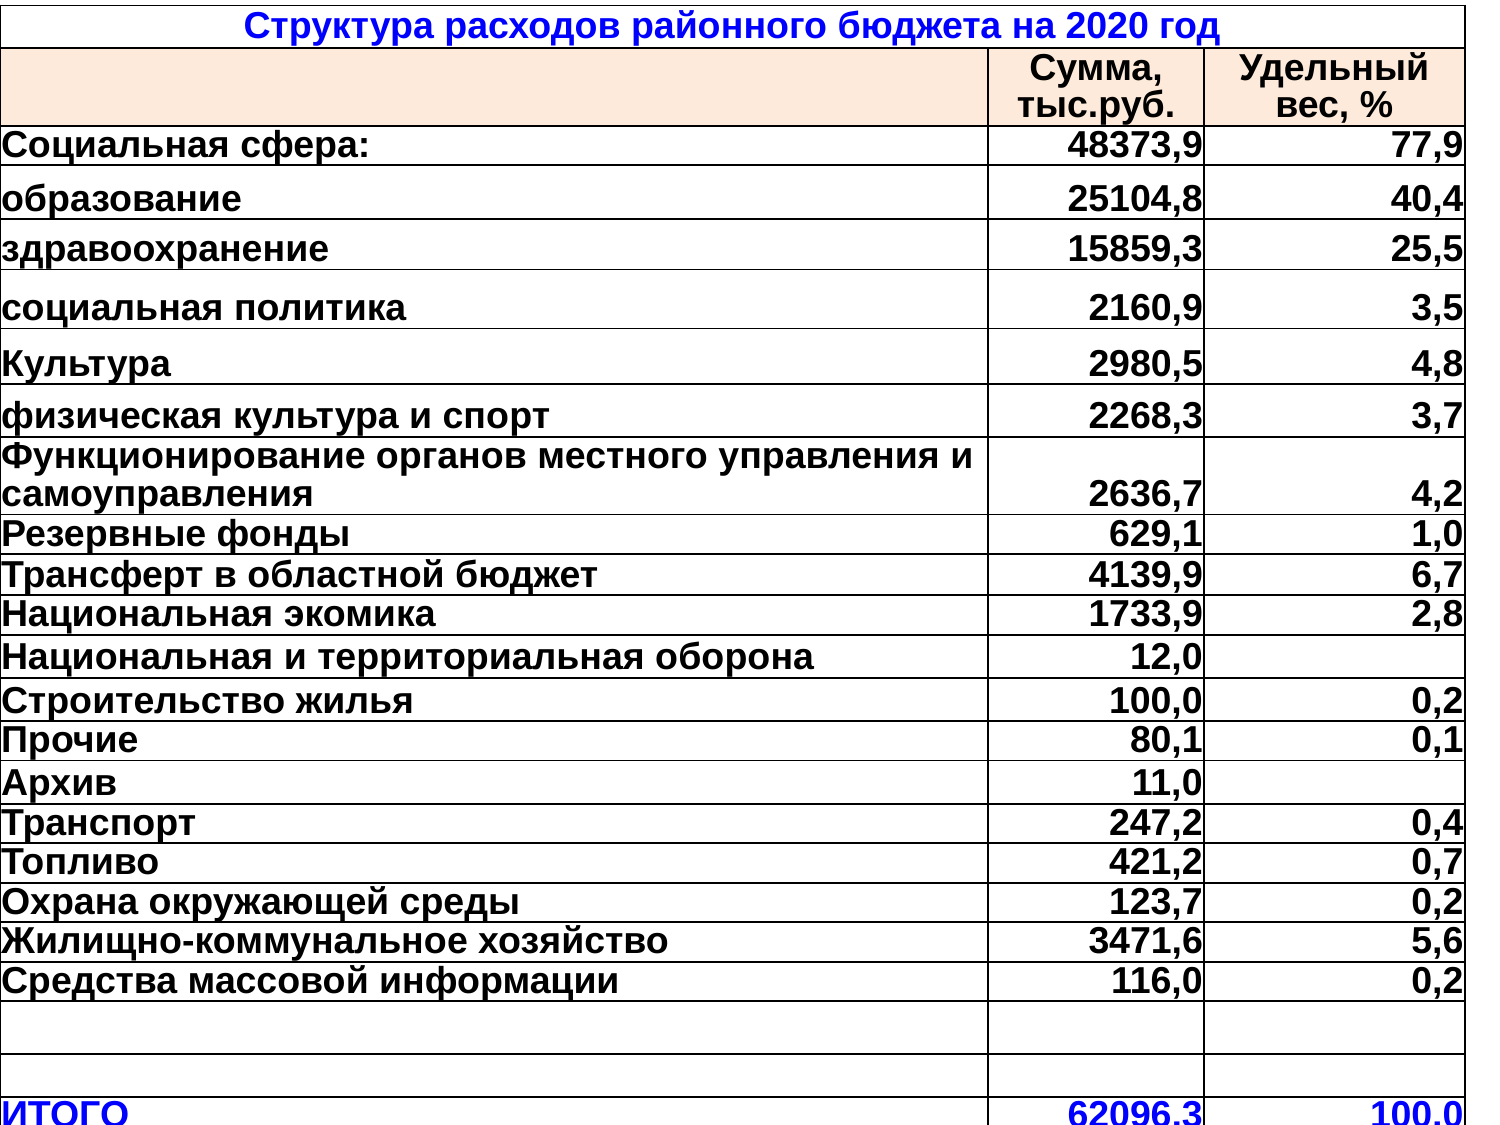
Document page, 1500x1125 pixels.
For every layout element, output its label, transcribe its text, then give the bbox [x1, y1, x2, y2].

table_cell 5,6 [1205, 923, 1464, 961]
table_cell 4,2 [1205, 438, 1464, 514]
table_cell 3,7 [1205, 385, 1464, 436]
table_cell 77,9 [1205, 127, 1464, 164]
table_cell 100,0 [1205, 1098, 1464, 1125]
table_cell Строительство жилья [1, 679, 987, 720]
table_cell 629,1 [989, 515, 1203, 553]
table_cell [1, 1002, 987, 1053]
table_cell 4139,9 [989, 555, 1203, 594]
table_cell 3471,6 [989, 923, 1203, 961]
table_cell Удельный вес, % [1205, 49, 1464, 125]
table_cell Архив [1, 761, 987, 803]
table_cell 0,7 [1205, 844, 1464, 882]
table_cell 80,1 [989, 722, 1203, 760]
table_cell [989, 1002, 1203, 1053]
table_cell 2,8 [1205, 596, 1464, 634]
table_cell [1, 1055, 987, 1096]
table_cell 15859,3 [989, 220, 1203, 269]
table_cell 25,5 [1205, 220, 1464, 269]
table_cell социальная политика [1, 270, 987, 328]
table_cell 0,2 [1205, 963, 1464, 1000]
table_cell 0,4 [1205, 805, 1464, 842]
table_cell 62096,3 [989, 1098, 1203, 1125]
table_cell Социальная сфера: [1, 127, 987, 164]
table_cell Охрана окружающей среды [1, 884, 987, 921]
table_cell Прочие [1, 722, 987, 760]
table_cell 3,5 [1205, 270, 1464, 328]
table_cell 40,4 [1205, 166, 1464, 218]
table_cell 0,2 [1205, 884, 1464, 921]
table_cell Трансферт в областной бюджет [1, 555, 987, 594]
table_cell [1, 49, 987, 125]
table_cell Топливо [1, 844, 987, 882]
table_cell 1,0 [1205, 515, 1464, 553]
table_cell 421,2 [989, 844, 1203, 882]
table_cell 12,0 [989, 636, 1203, 677]
table_cell [1205, 1055, 1464, 1096]
table_header Структура расходов районного бюджета на 2020 год [1, 6, 1464, 47]
table_cell Сумма, тыс.руб. [989, 49, 1203, 125]
table_cell 48373,9 [989, 127, 1203, 164]
table_cell 6,7 [1205, 555, 1464, 594]
table_cell Жилищно-коммунальное хозяйство [1, 923, 987, 961]
table_cell Функционирование органов местного управления и самоуправления [1, 438, 987, 514]
table_cell физическая культура и спорт [1, 385, 987, 436]
table_cell 0,2 [1205, 679, 1464, 720]
table_cell 100,0 [989, 679, 1203, 720]
table_cell образование [1, 166, 987, 218]
table_cell здравоохранение [1, 220, 987, 269]
table_cell 116,0 [989, 963, 1203, 1000]
table_cell Резервные фонды [1, 515, 987, 553]
table_cell 2636,7 [989, 438, 1203, 514]
table_cell [989, 1055, 1203, 1096]
table_cell [1205, 1002, 1464, 1053]
table_cell 123,7 [989, 884, 1203, 921]
table_cell 1733,9 [989, 596, 1203, 634]
table_cell 2160,9 [989, 270, 1203, 328]
table_cell Средства массовой информации [1, 963, 987, 1000]
table_cell 2268,3 [989, 385, 1203, 436]
table_cell [1205, 636, 1464, 677]
table_cell Национальная и территориальная оборона [1, 636, 987, 677]
table_cell 247,2 [989, 805, 1203, 842]
table_cell Культура [1, 329, 987, 383]
table_cell 11,0 [989, 761, 1203, 803]
table_cell 4,8 [1205, 329, 1464, 383]
table_cell Национальная экомика [1, 596, 987, 634]
table_cell ИТОГО [1, 1098, 987, 1125]
table_cell 25104,8 [989, 166, 1203, 218]
table_cell [1205, 761, 1464, 803]
table_cell Транспорт [1, 805, 987, 842]
table_cell 0,1 [1205, 722, 1464, 760]
table_cell 2980,5 [989, 329, 1203, 383]
